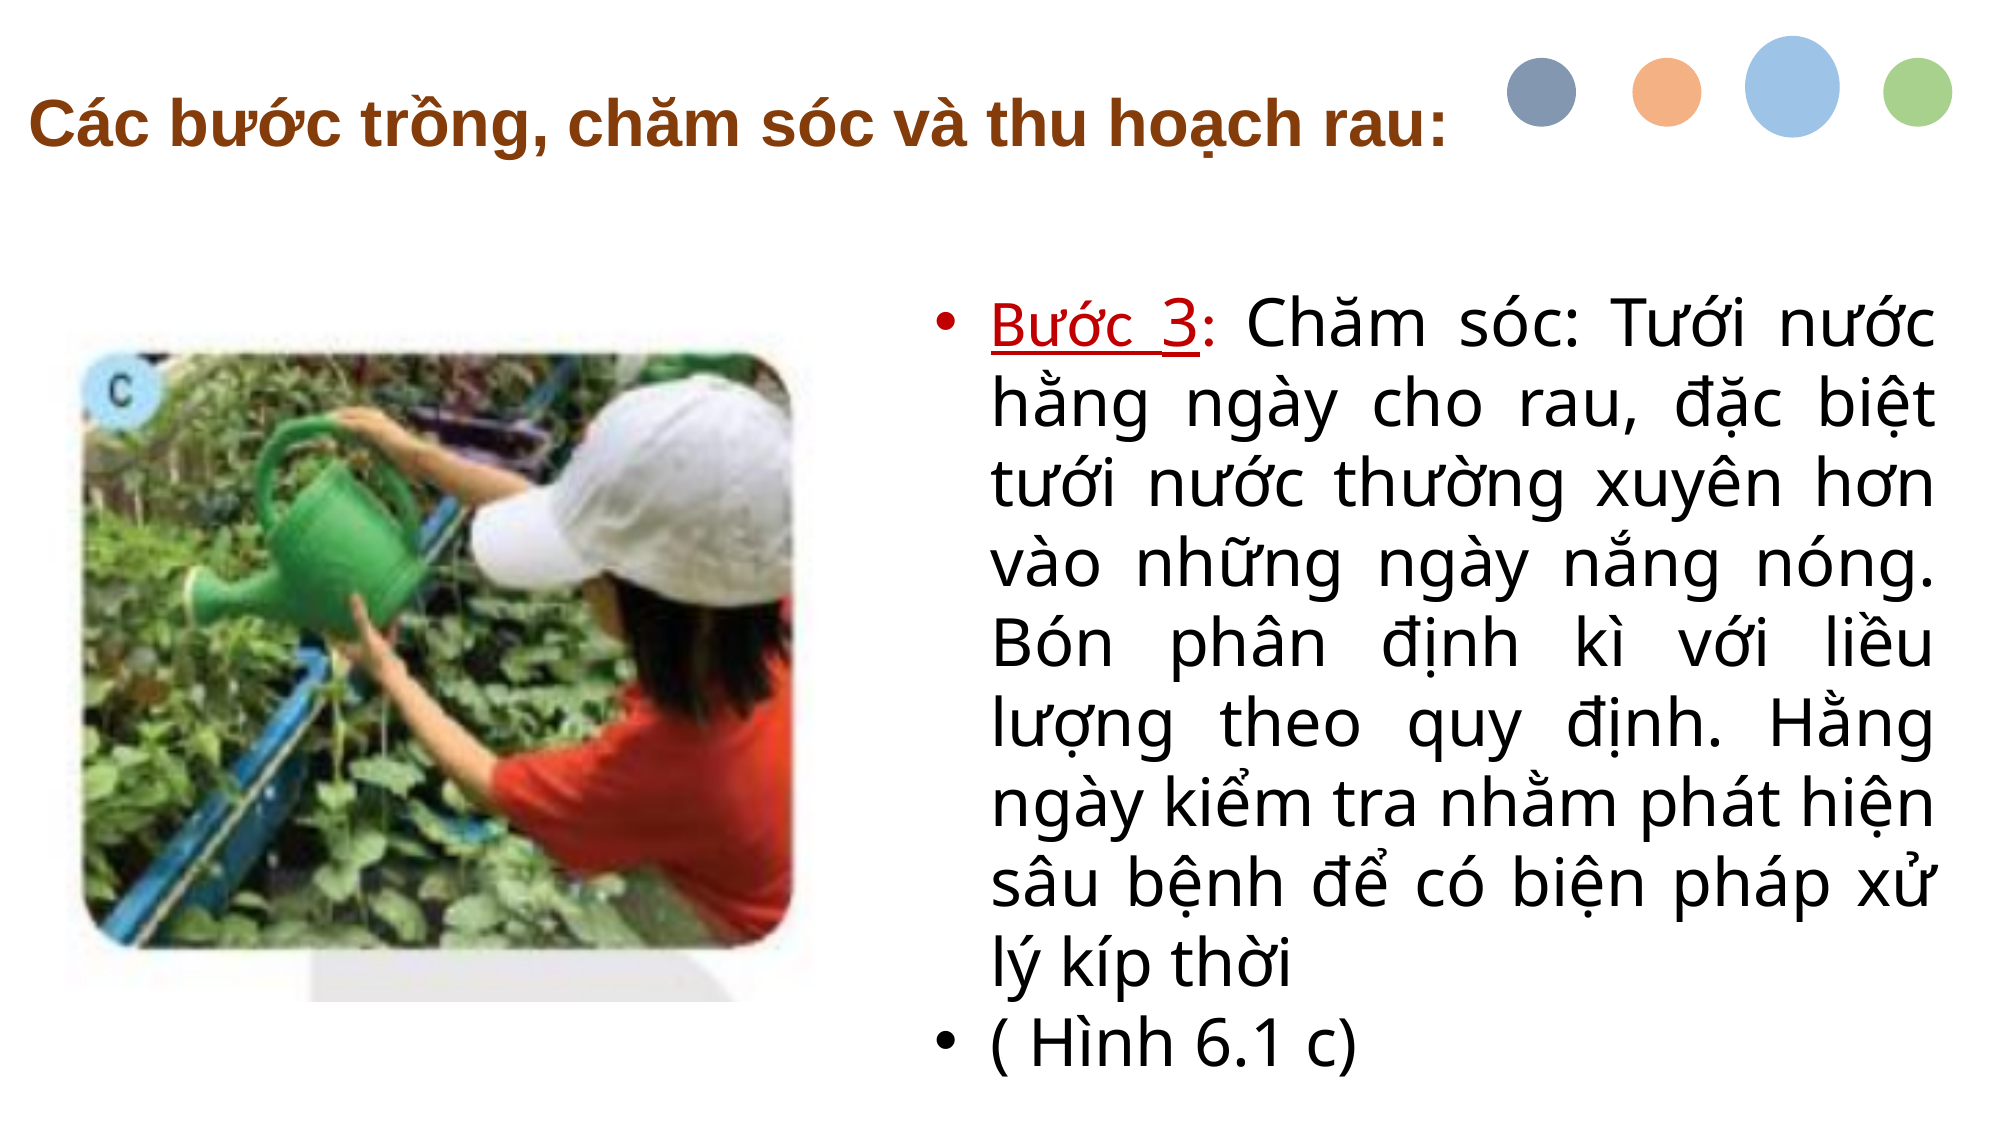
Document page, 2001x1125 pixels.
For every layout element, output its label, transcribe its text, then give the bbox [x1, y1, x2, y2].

text_box Bước 3: Chăm sóc: Tưới nước hằng ngày cho rau, đặc biệt tưới nước thường xuyên hơn vào những ngày nắng nóng. Bón phân định kì với liều lượng theo quy định. Hằng ngày kiểm tra nhằm phát hiện sâu bệnh để có biện pháp xử lý kíp thời ( Hình 6.1 c) [919, 272, 1953, 1125]
picture [47, 299, 845, 1002]
text_box [1631, 56, 1703, 128]
text_box [1505, 56, 1578, 128]
text_box [1882, 56, 1954, 128]
text_box [1744, 34, 1841, 139]
text_box Các bước trồng, chăm sóc và thu hoạch rau: [0, 72, 1492, 168]
